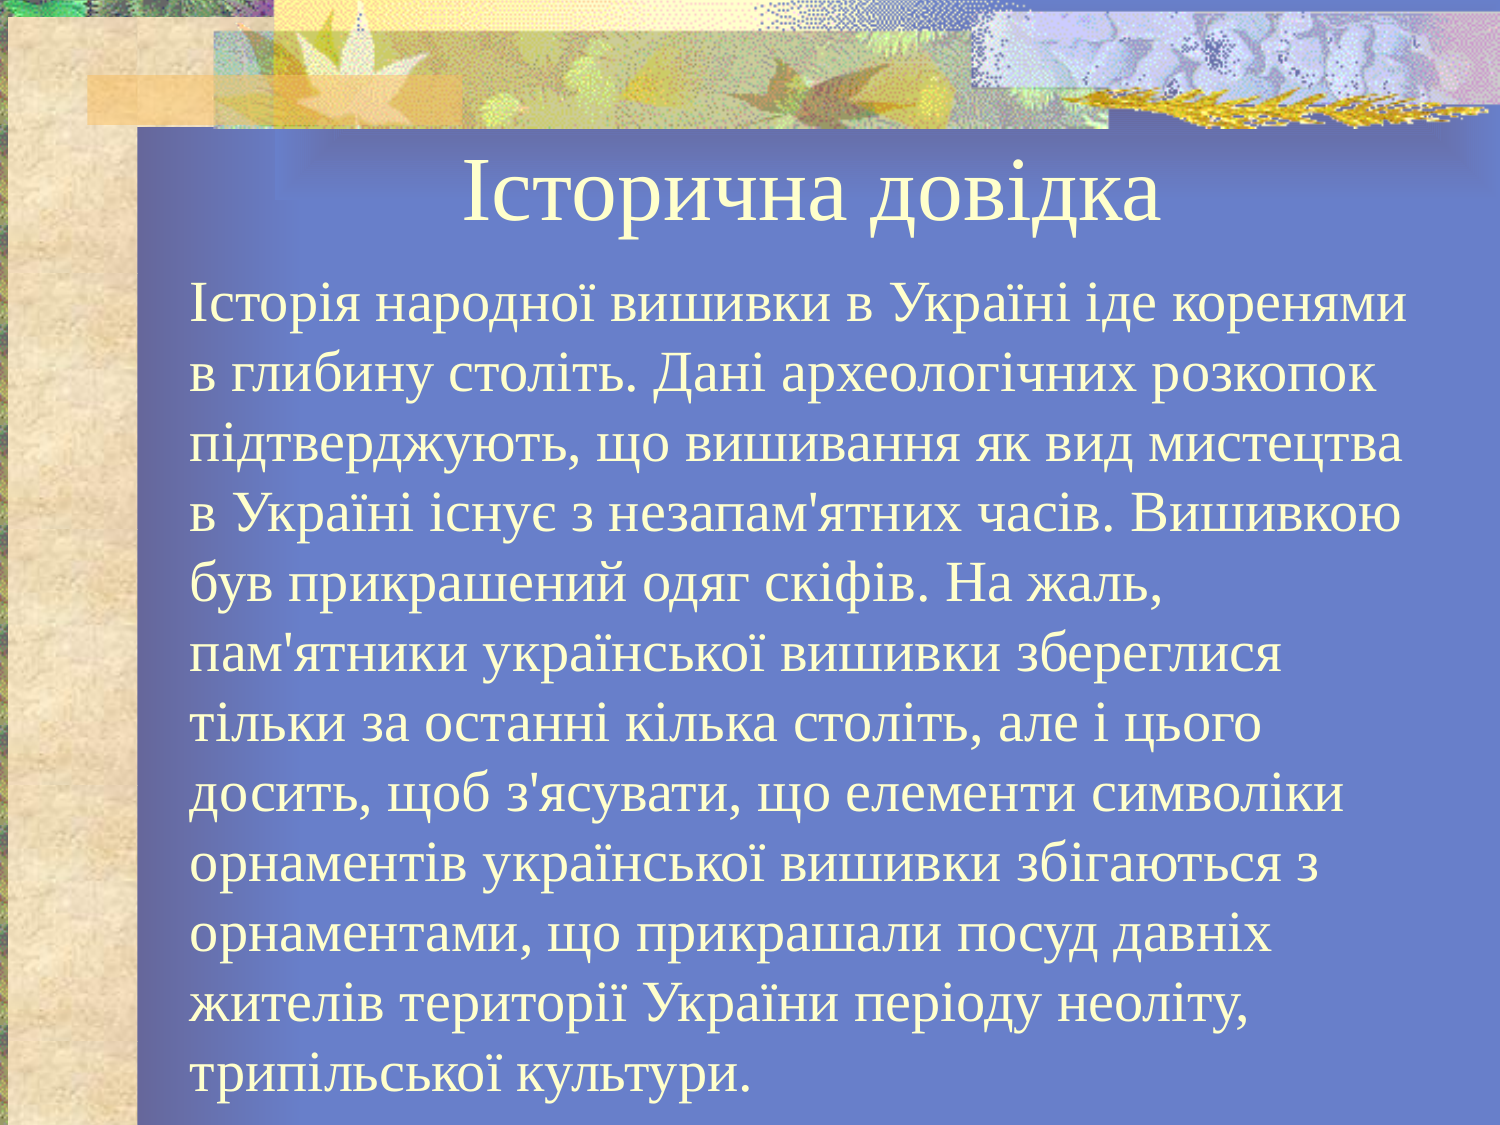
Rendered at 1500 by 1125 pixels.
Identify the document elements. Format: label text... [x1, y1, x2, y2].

title Історична довідка [174, 90, 1450, 255]
picture [0, 0, 1500, 1125]
list Історія народної вишивки в Україні іде коренями в глибину століть. Дані археологічних розкопок підтверджують, що вишивання як вид мистецтва в Україні існує з незапам'ятних часів. Вишивкою був прикрашений одяг скіфів. На жаль, пам'ятники української вишивки збереглися тільки за останні кілька століть, але і цього досить, щоб з'ясувати, що елементи символіки орнаментів української вишивки збігаються з орнаментами, що прикрашали посуд давніх жителів території України періоду неоліту, трипільської культури. [174, 255, 1450, 931]
